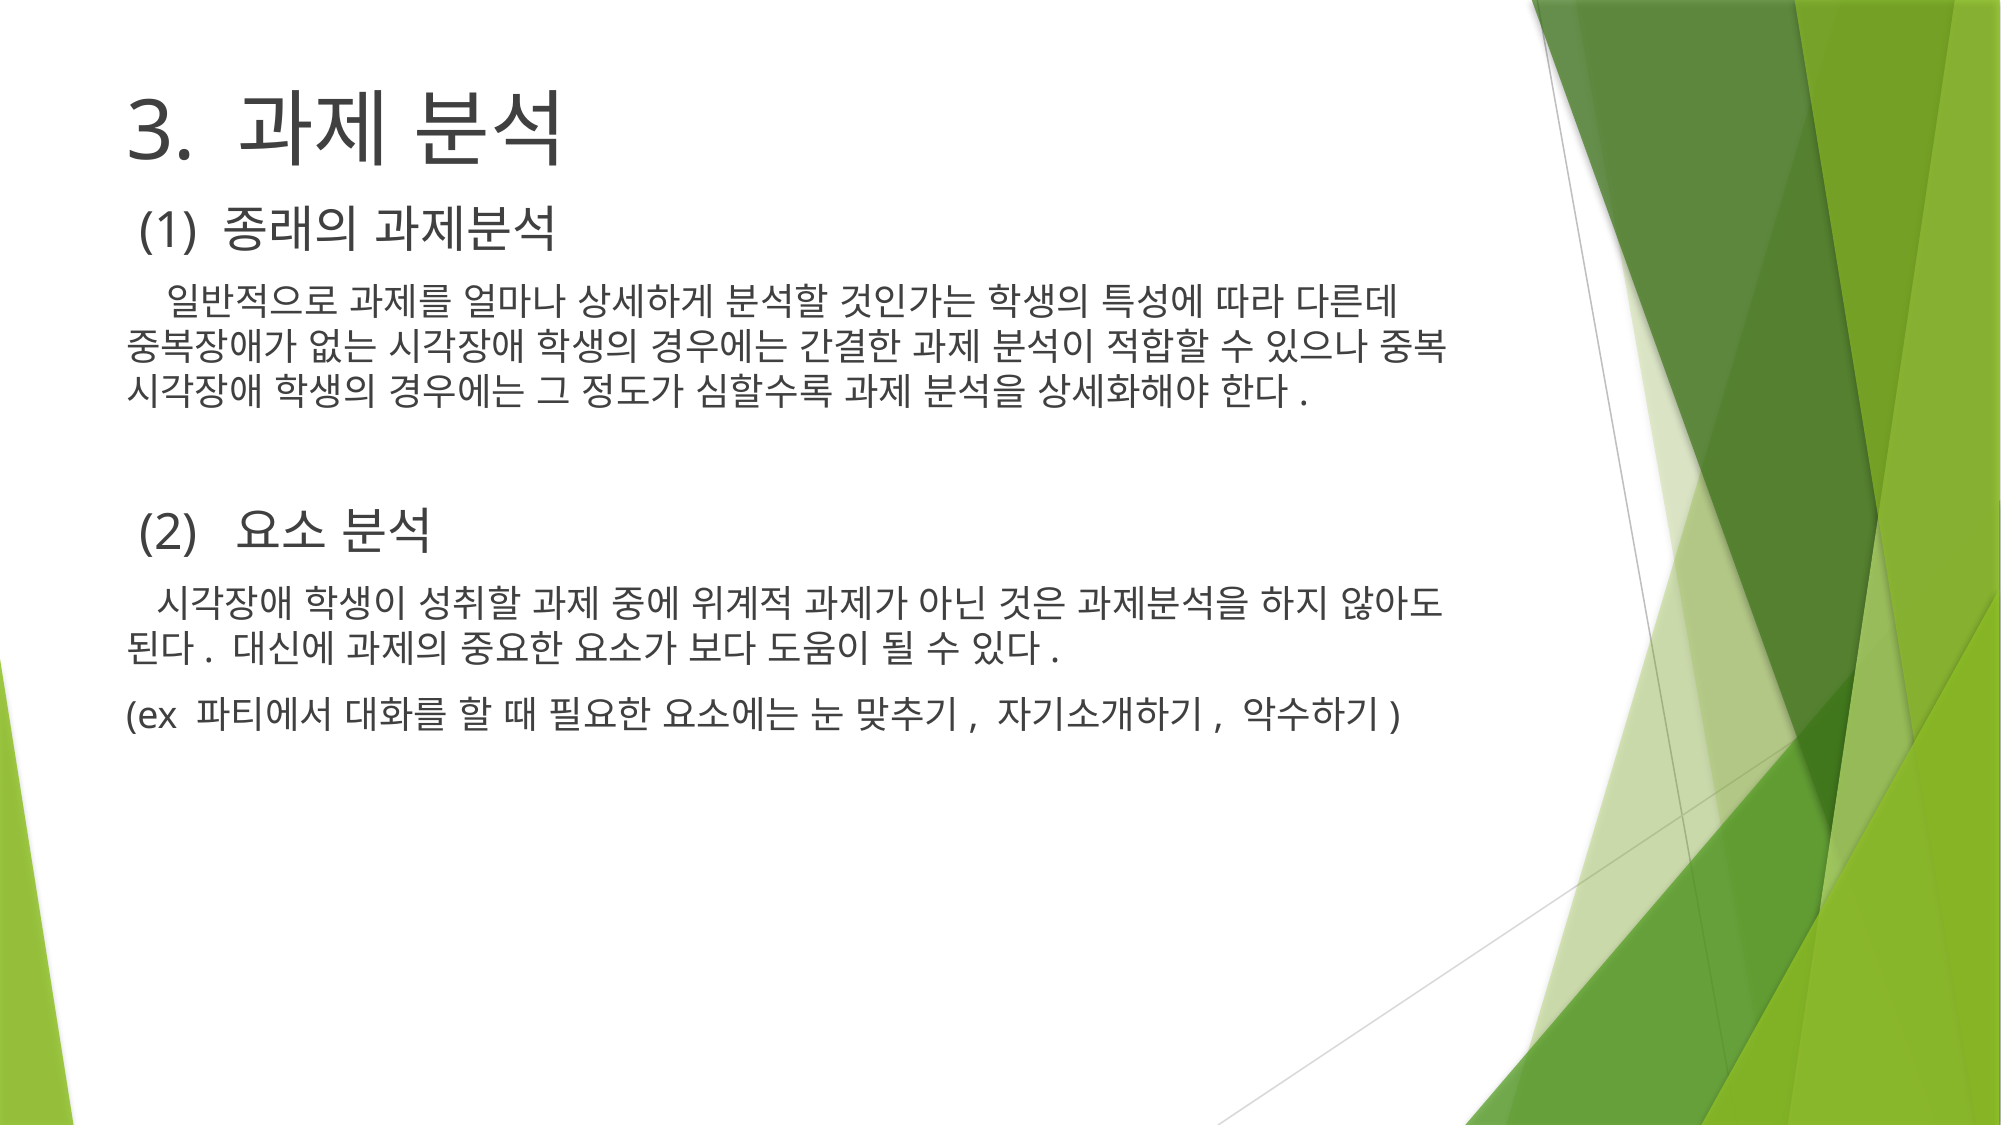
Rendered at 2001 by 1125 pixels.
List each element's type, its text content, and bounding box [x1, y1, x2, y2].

list 3. 과제 분석 (1) 종래의 과제분석 일반적으로 과제를 얼마나 상세하게 분석할 것인가는 학생의 특성에 따라 다른데 중복장애가 없는 시각장애 학생의 경우에는 간결한 과제 분석이 적합할 수 있으나 중복 시각장애 학생의 경우에는 그 정도가 심할수록 과제 분석을 상세화해야 한다. (2) 요소 분석 시각장애 학생이 성취할 과제 중에 위계적 과제가 아닌 것은 과제분석을 하지 않아도 된다. 대신에 과제의 중요한 요소가 보다 도움이 될 수 있다. (ex 파티에서 대화를 할 때 필요한 요소에는 눈 맞추기, 자기소개하기, 악수하기) [111, 68, 1522, 992]
